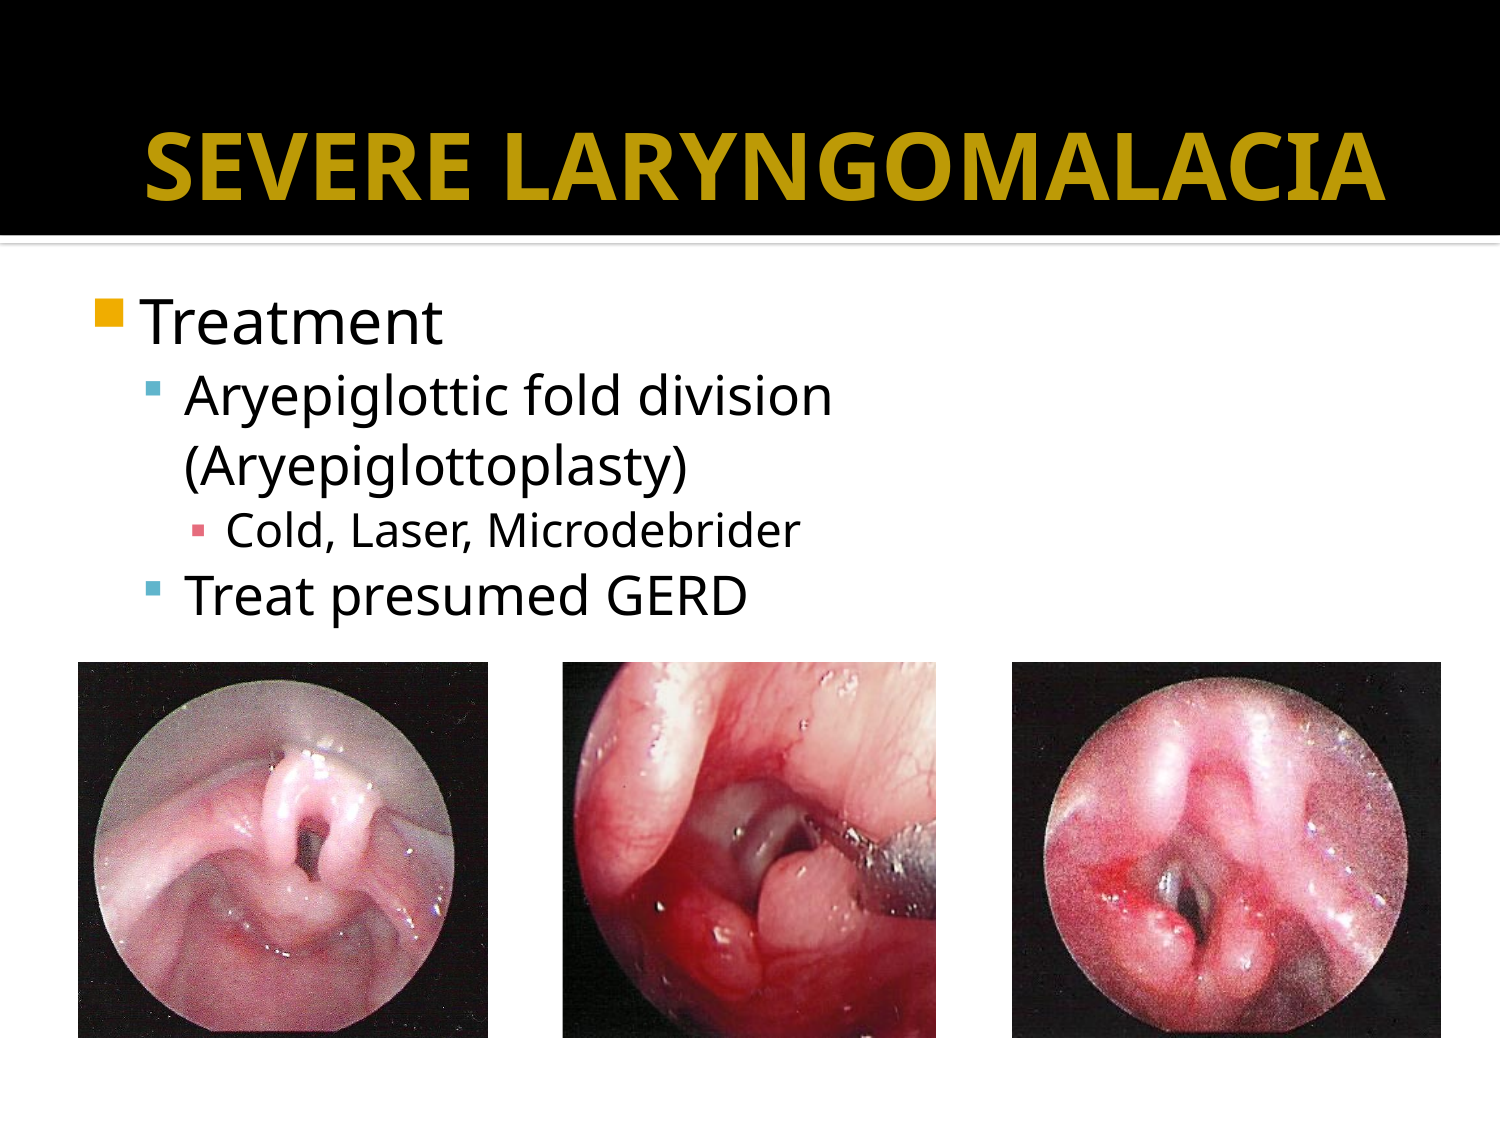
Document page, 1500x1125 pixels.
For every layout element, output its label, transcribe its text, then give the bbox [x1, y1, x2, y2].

picture [562, 662, 936, 1038]
picture [78, 662, 488, 1038]
text_box SEVERE LARYNGOMALACIA [45, 78, 1456, 232]
picture [1012, 662, 1441, 1038]
list Treatment Aryepiglottic fold division (Aryepiglottoplasty) Cold, Laser, Microdebrider Treat presumed GERD [62, 275, 950, 638]
